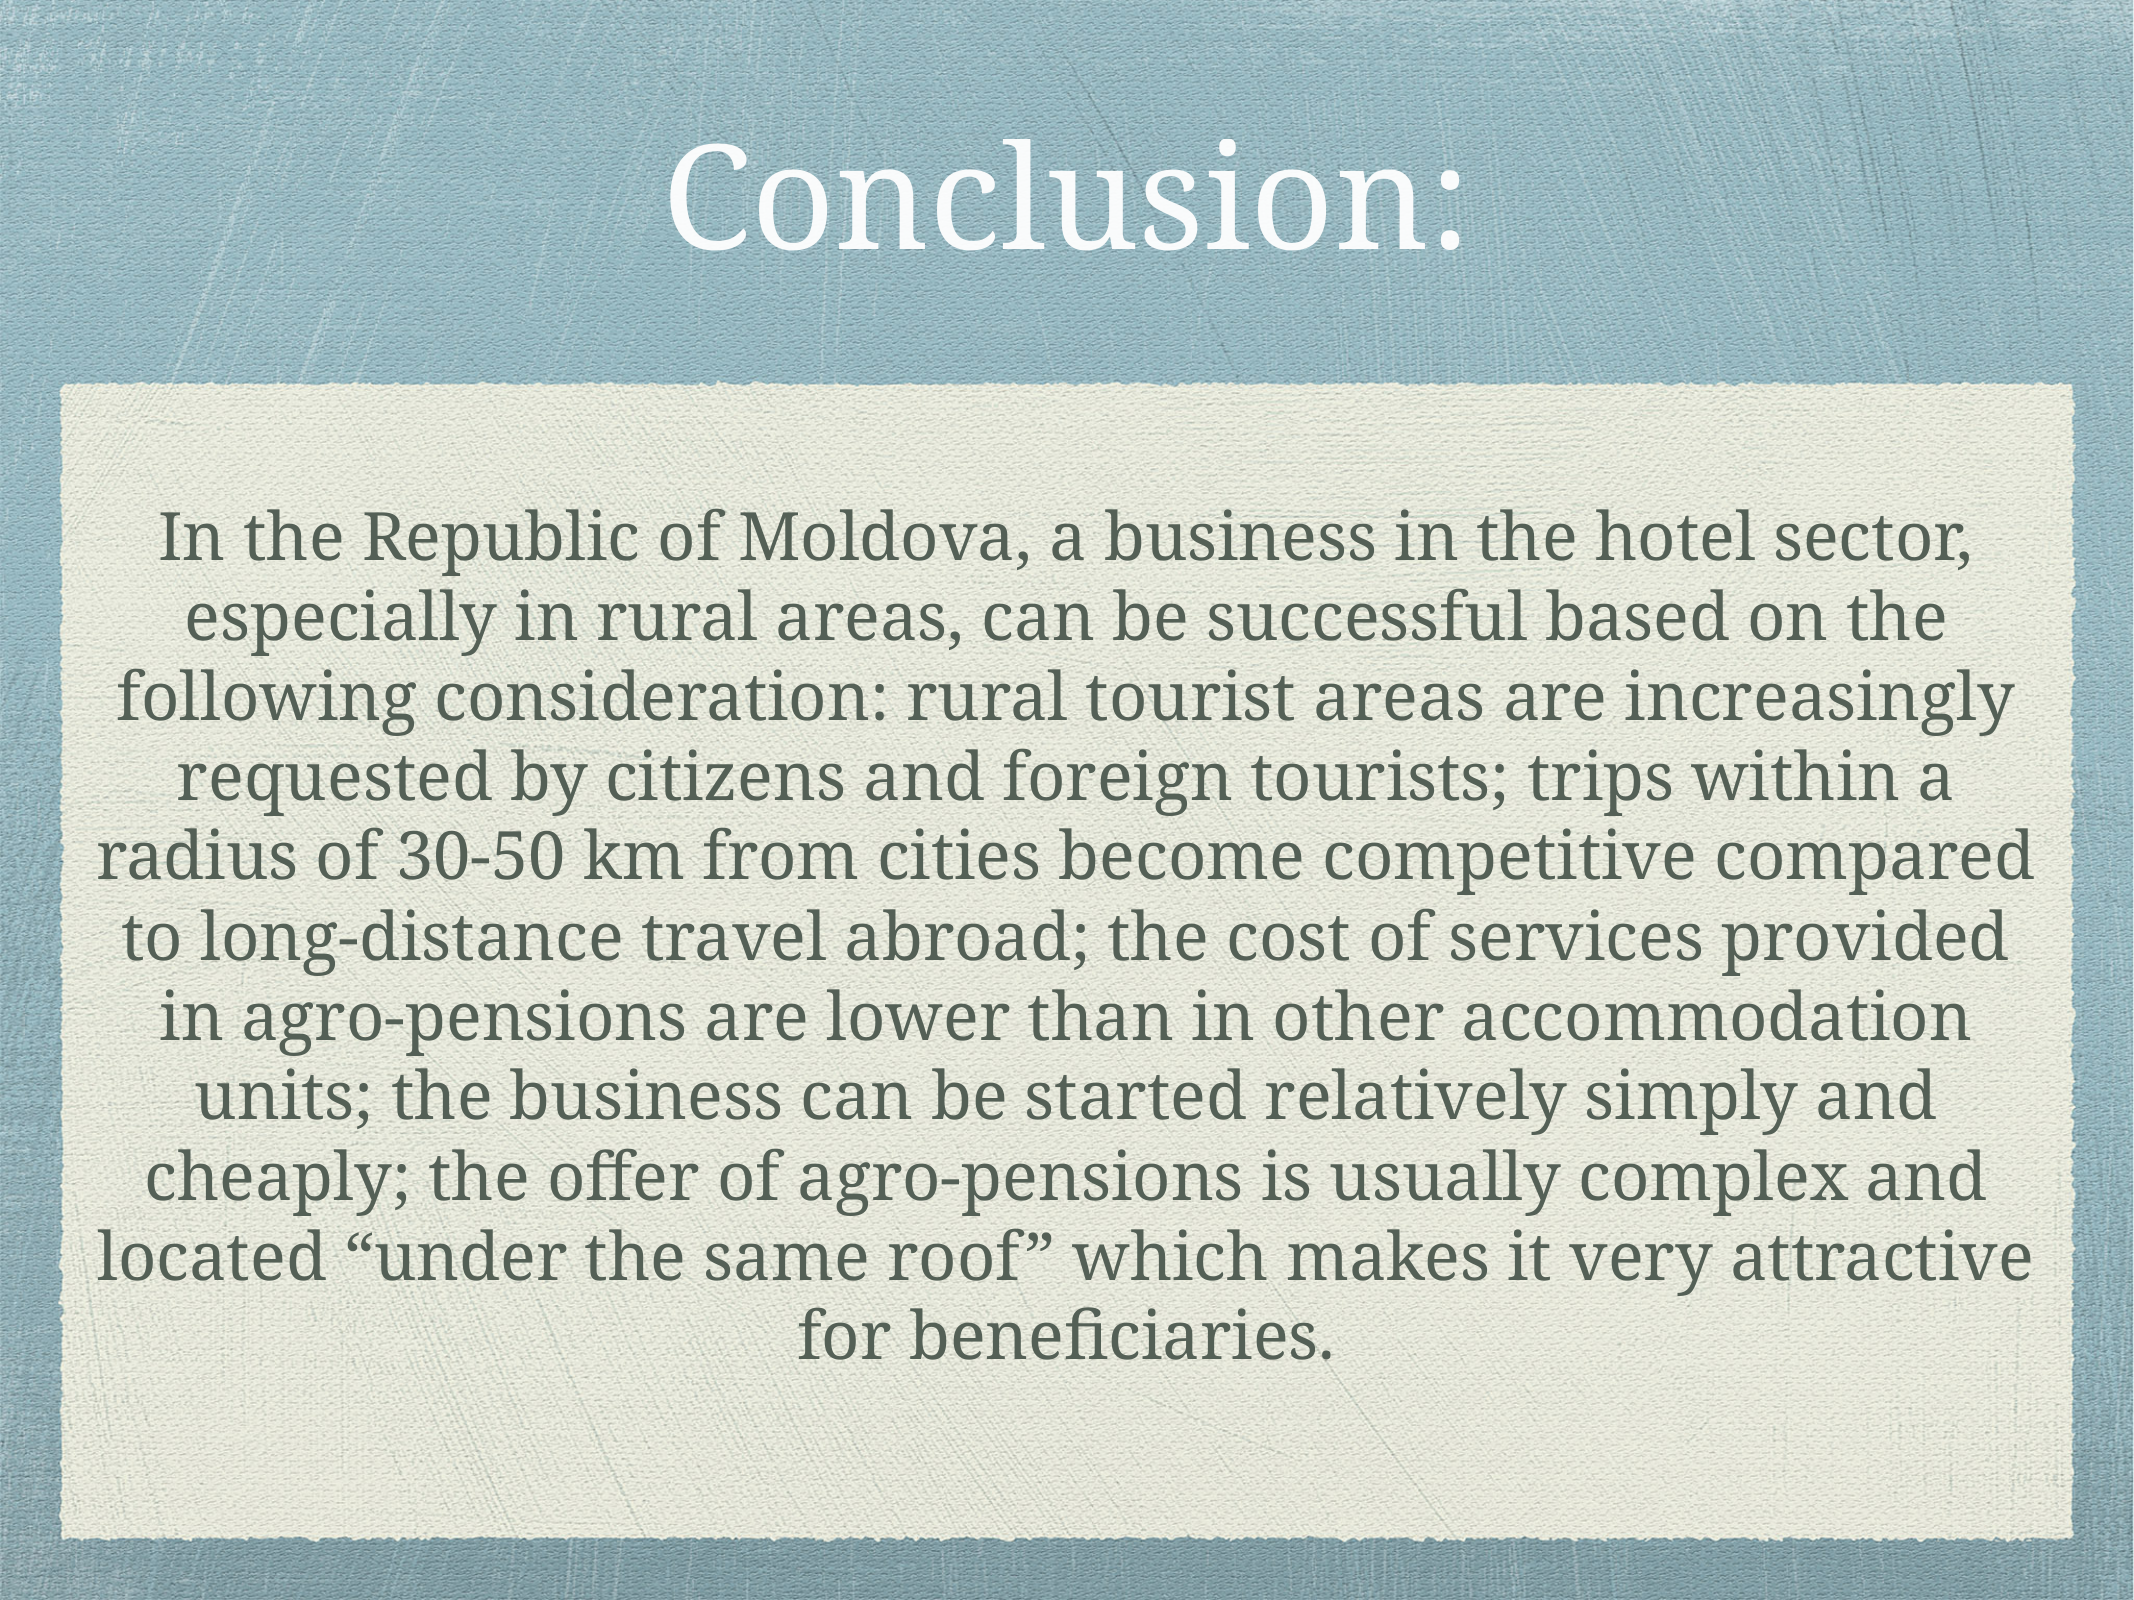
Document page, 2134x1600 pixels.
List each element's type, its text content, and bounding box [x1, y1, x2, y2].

picture [0, 0, 2134, 1600]
text_box In the Republic of Moldova, a business in the hotel sector, especially in rural areas, can be successful based on the following consideration: rural tourist areas are increasingly requested by citizens and foreign tourists; trips within a radius of 30-50 km from cities become competitive compared to long-distance travel abroad; the cost of services provided in agro-pensions are lower than in other accommodation units; the business can be started relatively simply and cheaply; the offer of agro-pensions is usually complex and located “under the same roof” which makes it very attractive for beneficiaries. [79, 485, 2054, 1382]
title Conclusion: [105, 24, 2028, 359]
